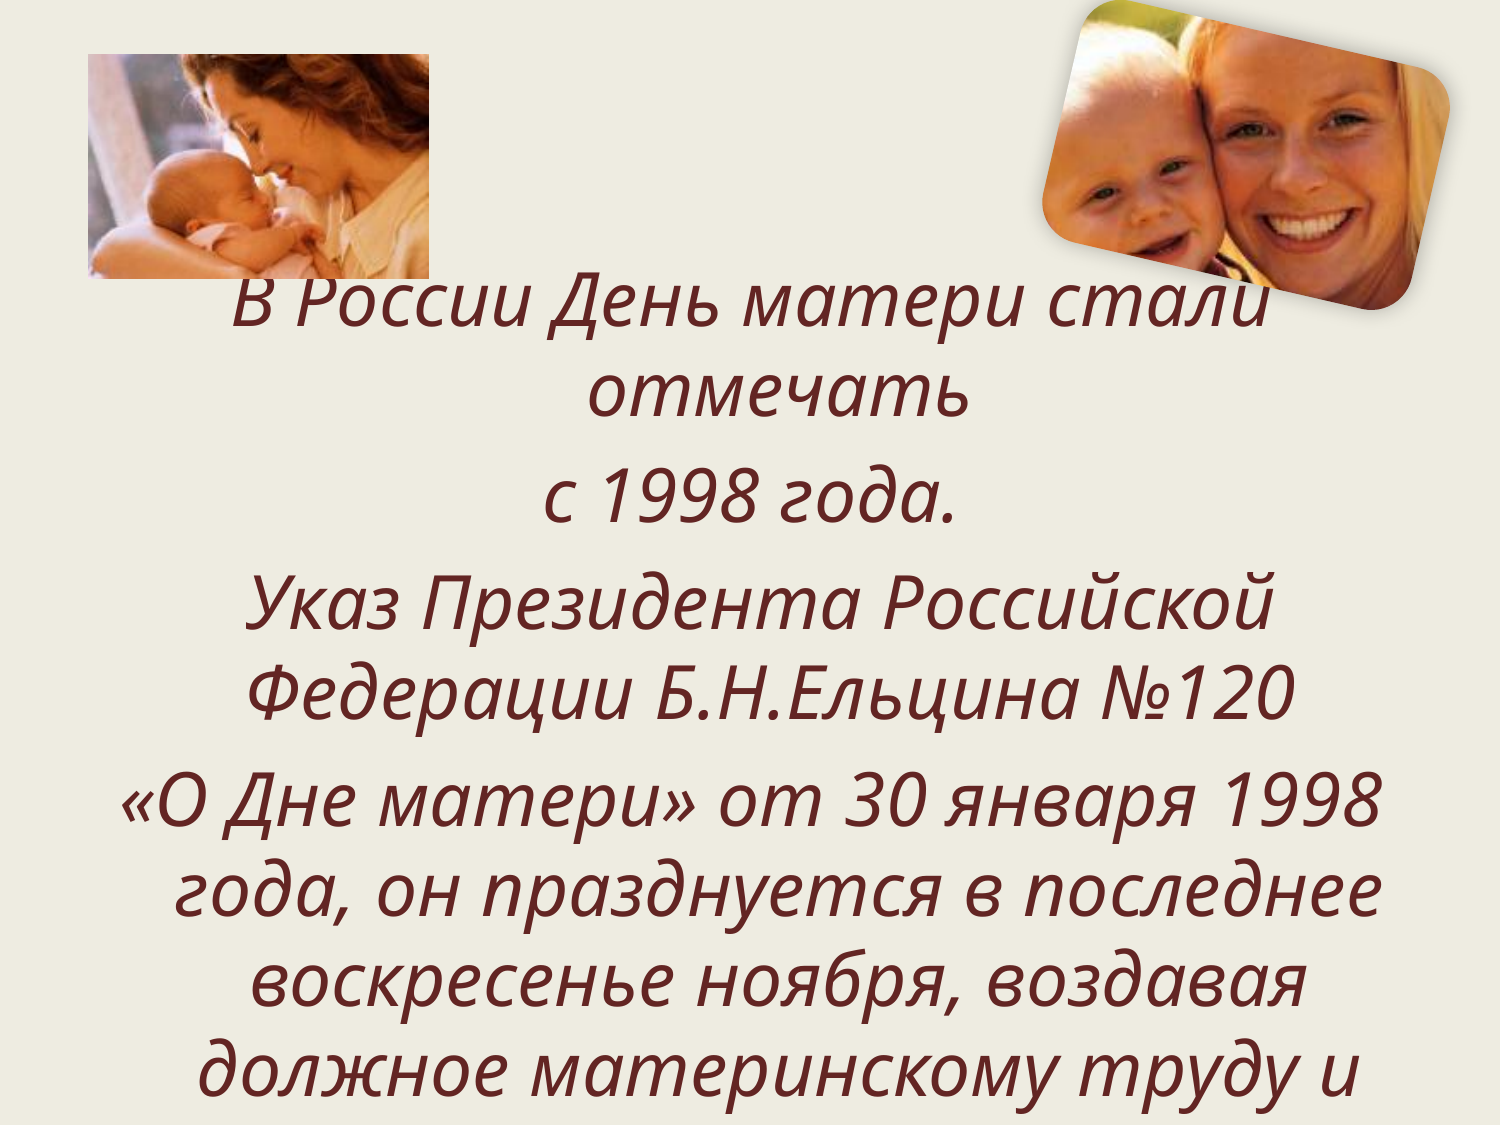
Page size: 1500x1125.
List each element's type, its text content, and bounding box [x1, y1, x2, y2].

picture [88, 54, 429, 280]
list В России День матери стали отмечать с 1998 года. Указ Президента Российской Федерации Б.Н.Ельцина №120 «О Дне матери» от 30 января 1998 года, он празднуется в последнее воскресенье ноября, воздавая должное материнскому труду и их бескорыстной жертве ради блага своих детей. [76, 243, 1427, 986]
picture [1042, 0, 1450, 310]
